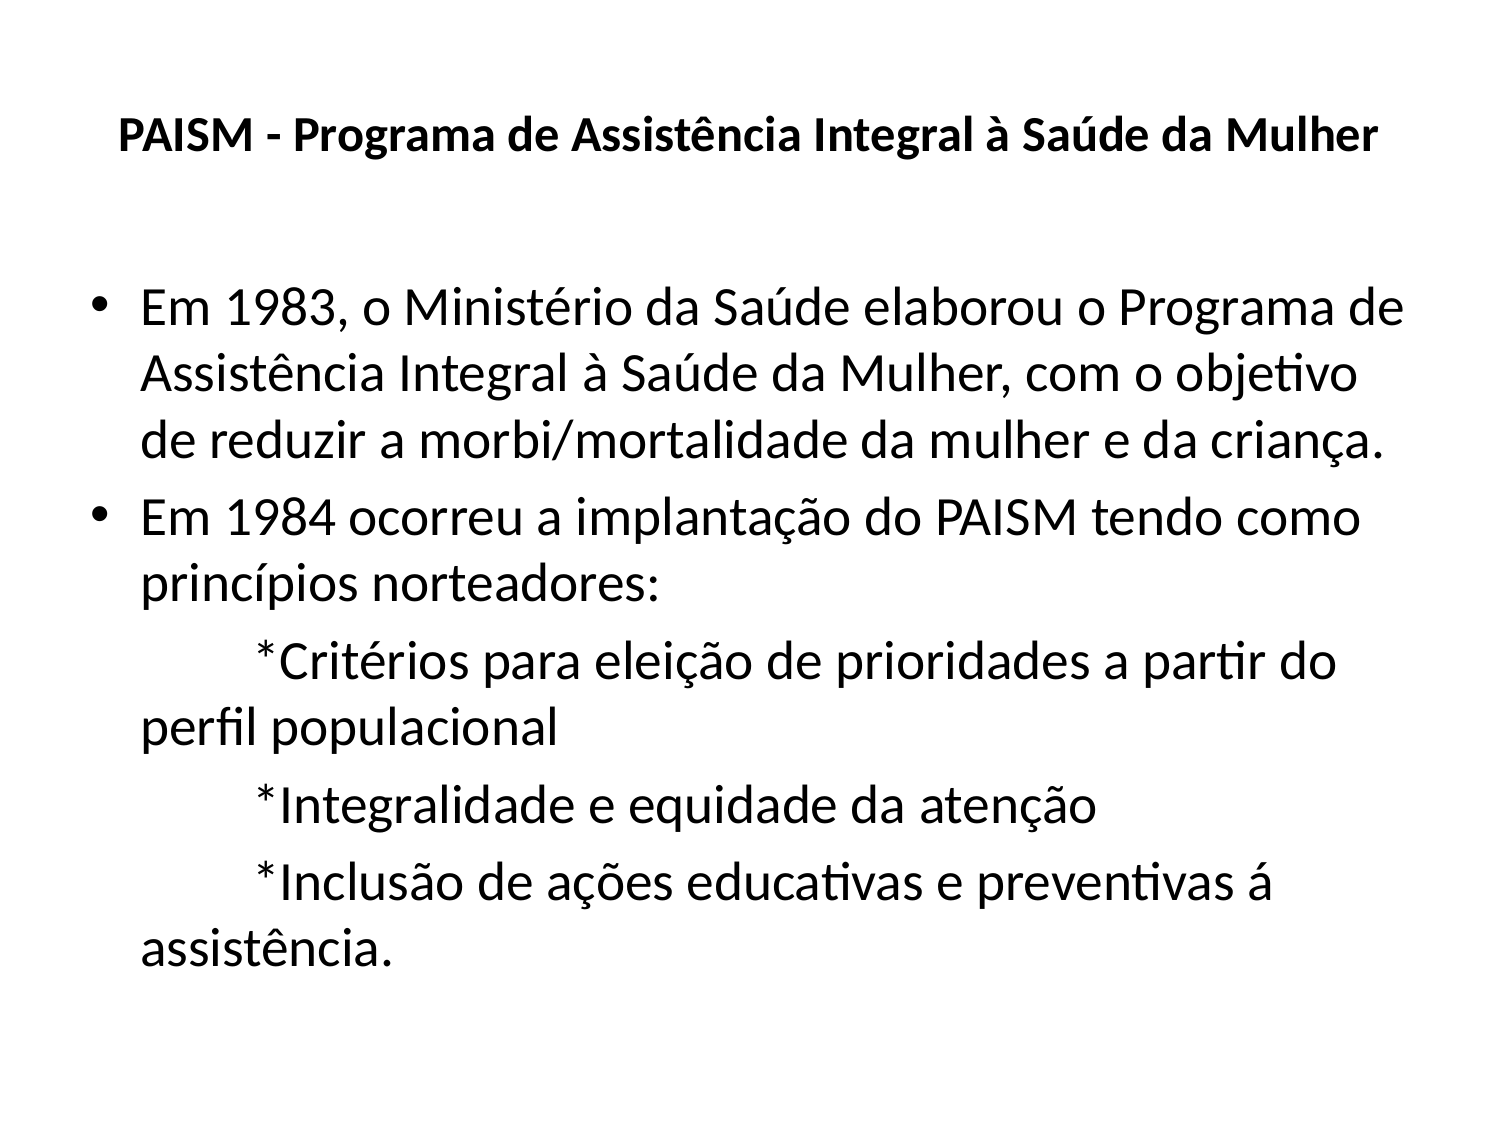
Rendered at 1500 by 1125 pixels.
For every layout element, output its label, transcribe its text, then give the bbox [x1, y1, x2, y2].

title PAISM - Programa de Assistência Integral à Saúde da Mulher [75, 30, 1425, 233]
list Em 1983, o Ministério da Saúde elaborou o Programa de Assistência Integral à Saúde da Mulher, com o objetivo de reduzir a morbi/mortalidade da mulher e da criança. Em 1984 ocorreu a implantação do PAISM tendo como princípios norteadores: *Critérios para eleição de prioridades a partir do perfil populacional *Integralidade e equidade da atenção *Inclusão de ações educativas e preventivas á assistência. [75, 262, 1425, 1005]
